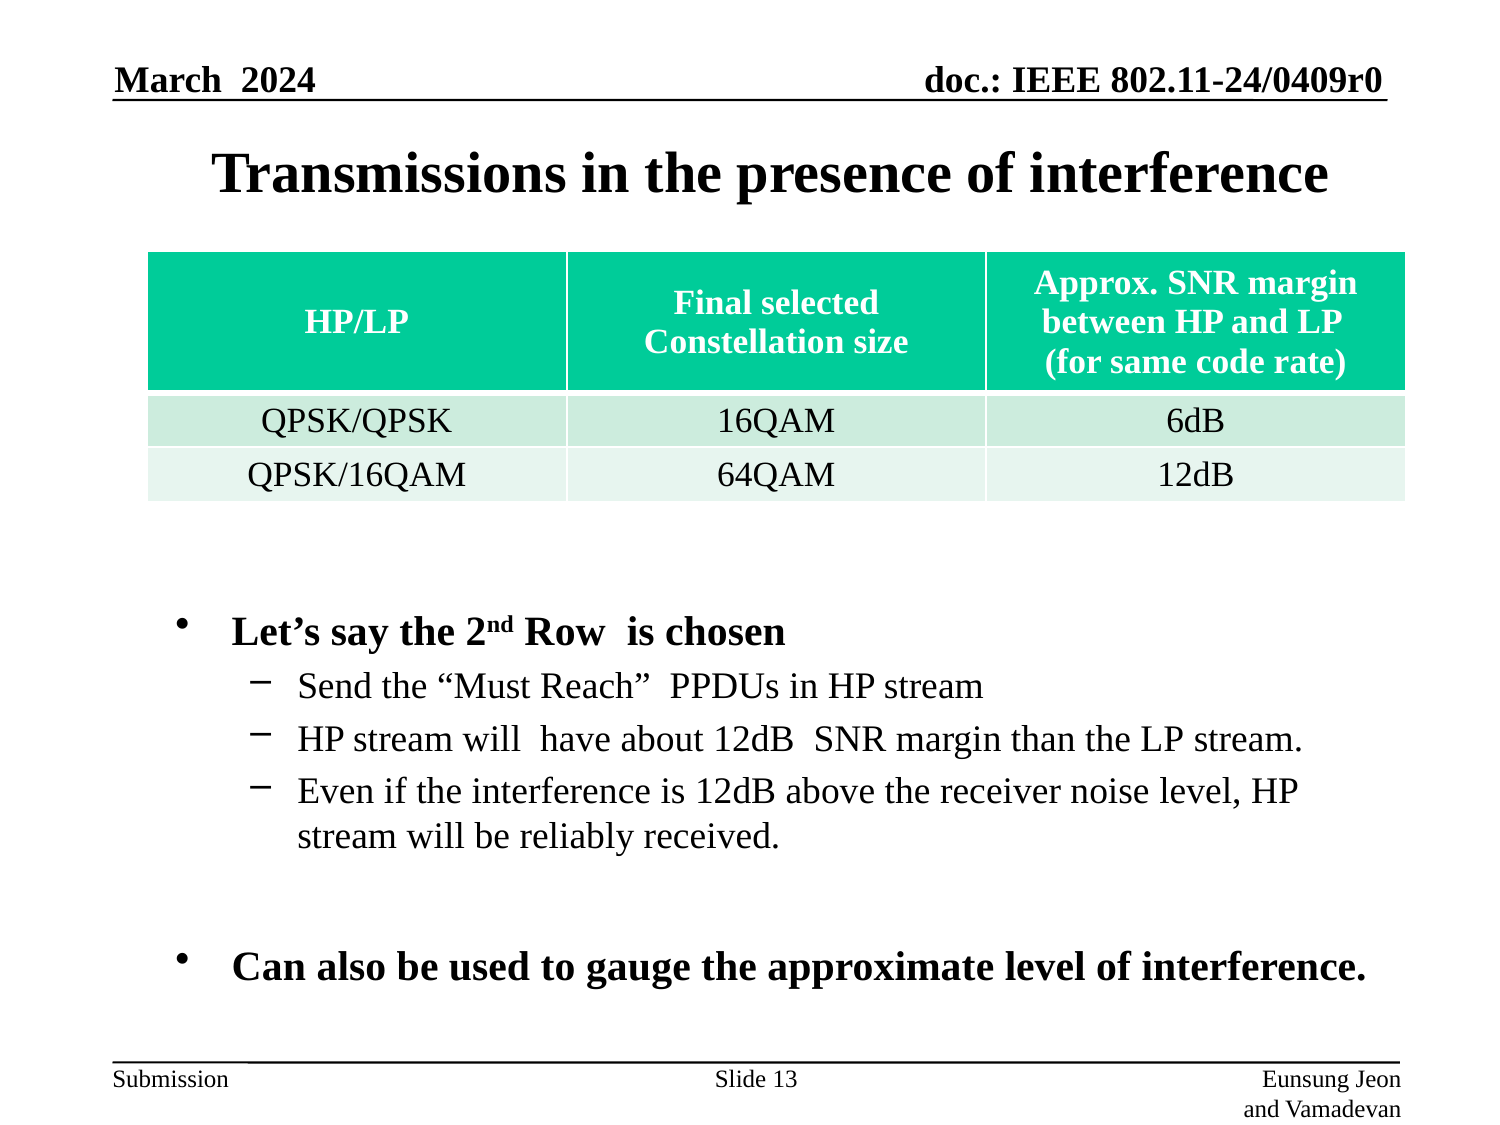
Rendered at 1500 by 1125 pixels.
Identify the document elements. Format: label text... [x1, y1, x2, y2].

table_header Approx. SNR margin between HP and LP (for same code rate) [987, 252, 1405, 390]
table_cell QPSK/16QAM [148, 448, 566, 501]
table_cell QPSK/QPSK [148, 396, 566, 446]
table_cell 16QAM [568, 396, 985, 446]
title Transmissions in the presence of interference [112, 112, 1430, 226]
table_cell 6dB [987, 396, 1405, 446]
table_header HP/LP [148, 252, 566, 390]
slide_number Slide 13 [712, 1061, 800, 1093]
table_cell 12dB [987, 448, 1405, 501]
footer Eunsung Jeon and Vamadevan Namboodiri, Samsung [1241, 1061, 1402, 1093]
list Let’s say the 2nd Row is chosen Send the “Must Reach” PPDUs in HP stream HP stream will have about 12dB SNR margin than the LP stream. Even if the interference is 12dB above the receiver noise level, HP stream will be reliably received. Can also be used to gauge the approximate level of interference. [160, 537, 1400, 1006]
table_cell 64QAM [568, 448, 985, 501]
table_header Final selected Constellation size [568, 252, 985, 390]
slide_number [114, 54, 318, 101]
